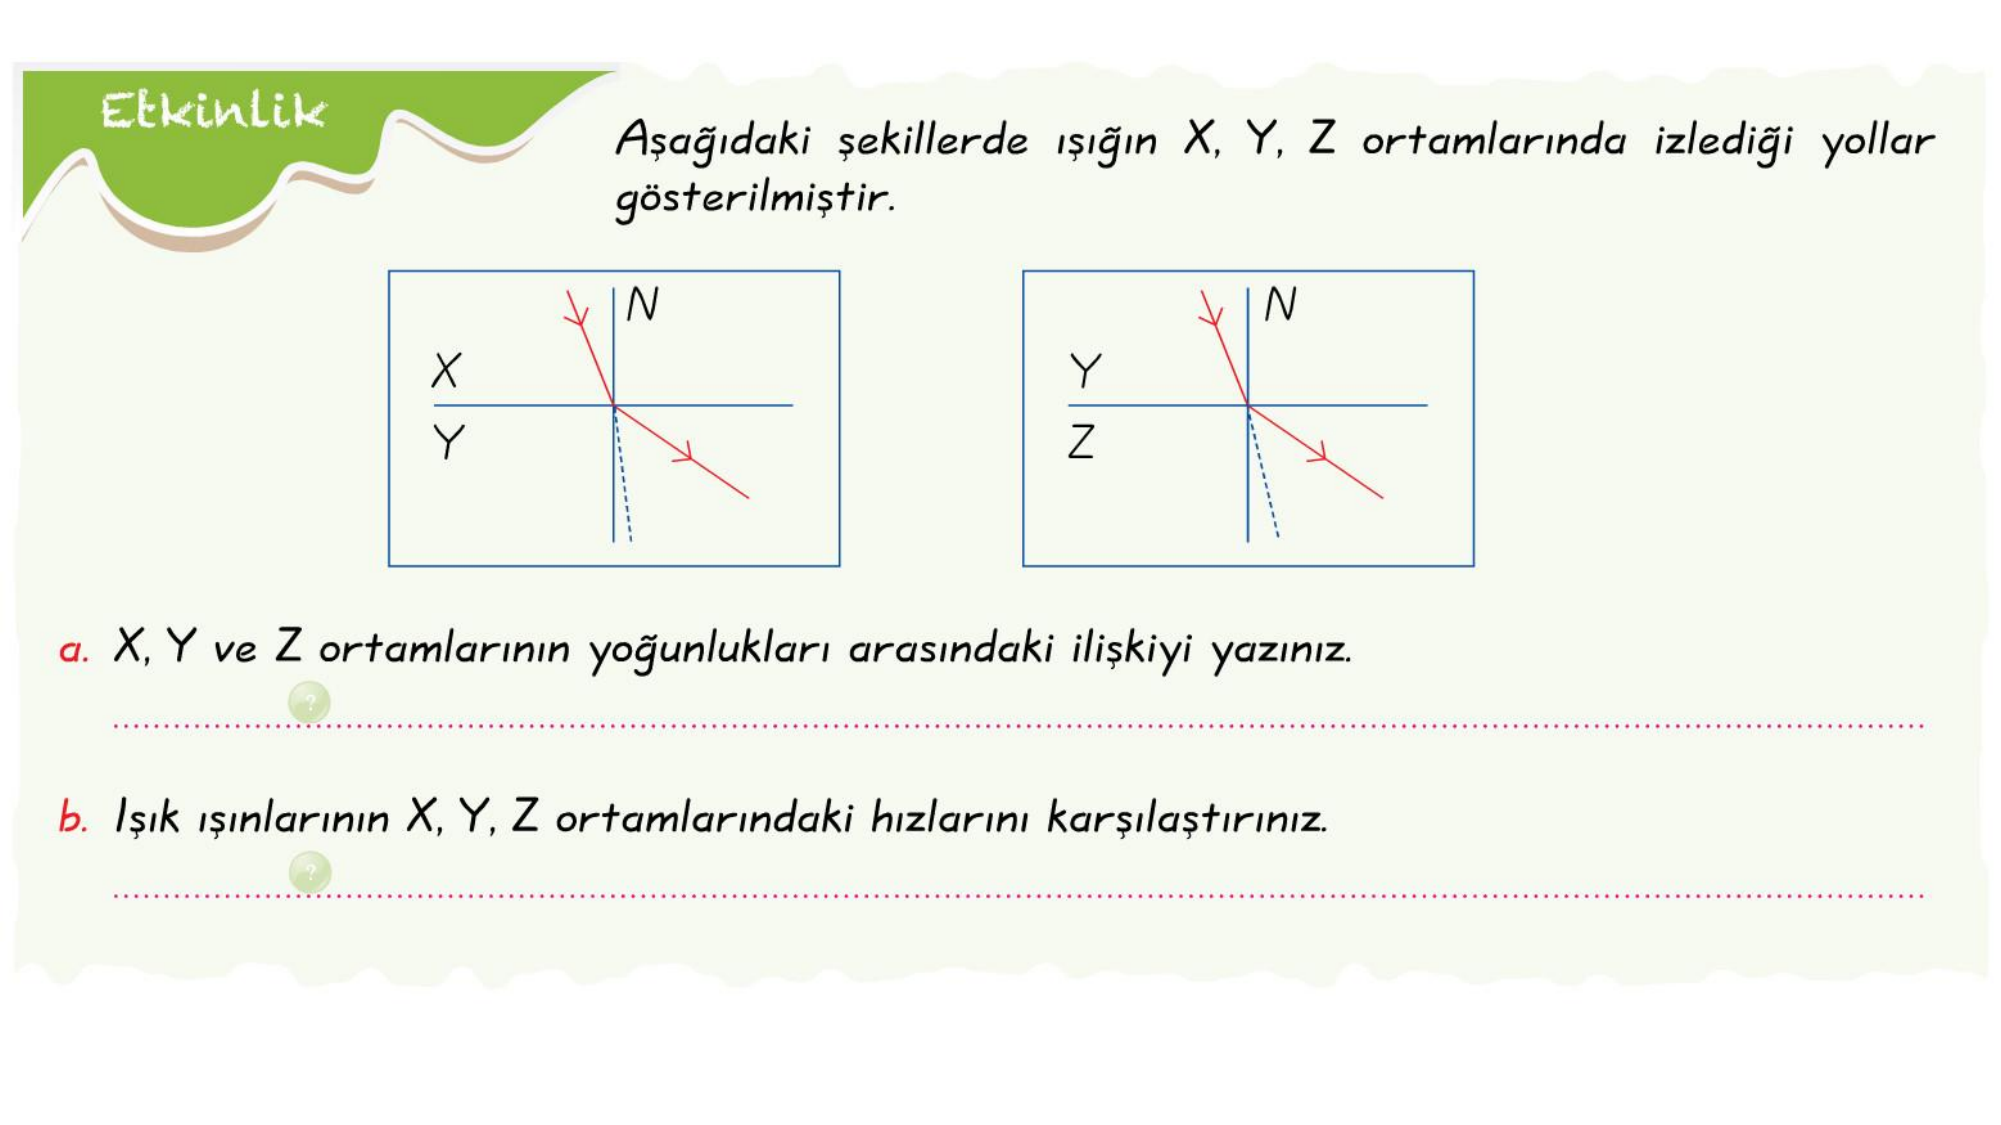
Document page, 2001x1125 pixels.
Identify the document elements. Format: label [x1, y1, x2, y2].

picture [0, 57, 2000, 1068]
